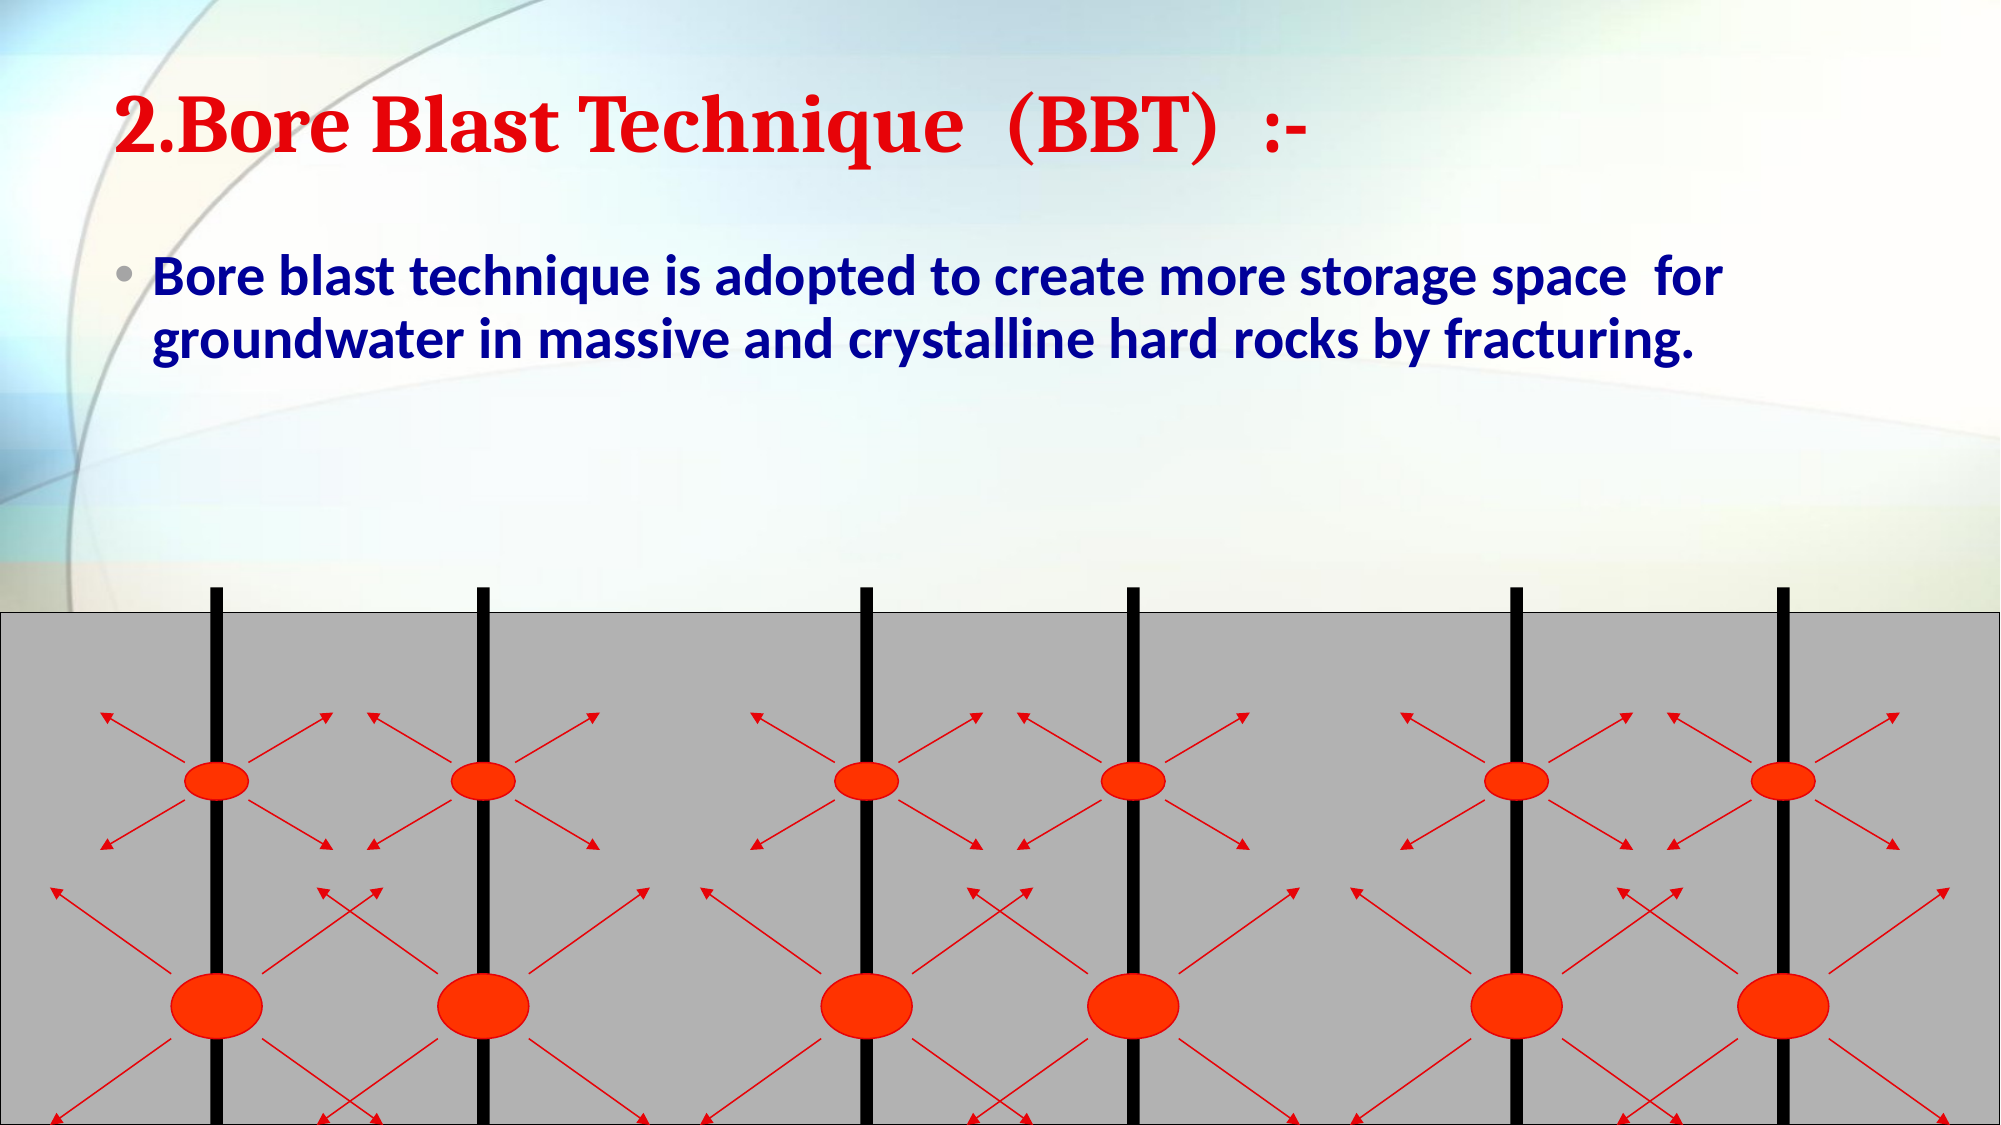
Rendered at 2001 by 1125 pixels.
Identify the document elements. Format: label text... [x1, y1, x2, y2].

list Bore blast technique is adopted to create more storage space for groundwater in massive and crystalline hard rocks by fracturing. [99, 237, 1900, 576]
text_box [0, 587, 2000, 1125]
picture [0, 0, 2001, 1125]
title 2.Bore Blast Technique (BBT) :- [99, 24, 1900, 213]
